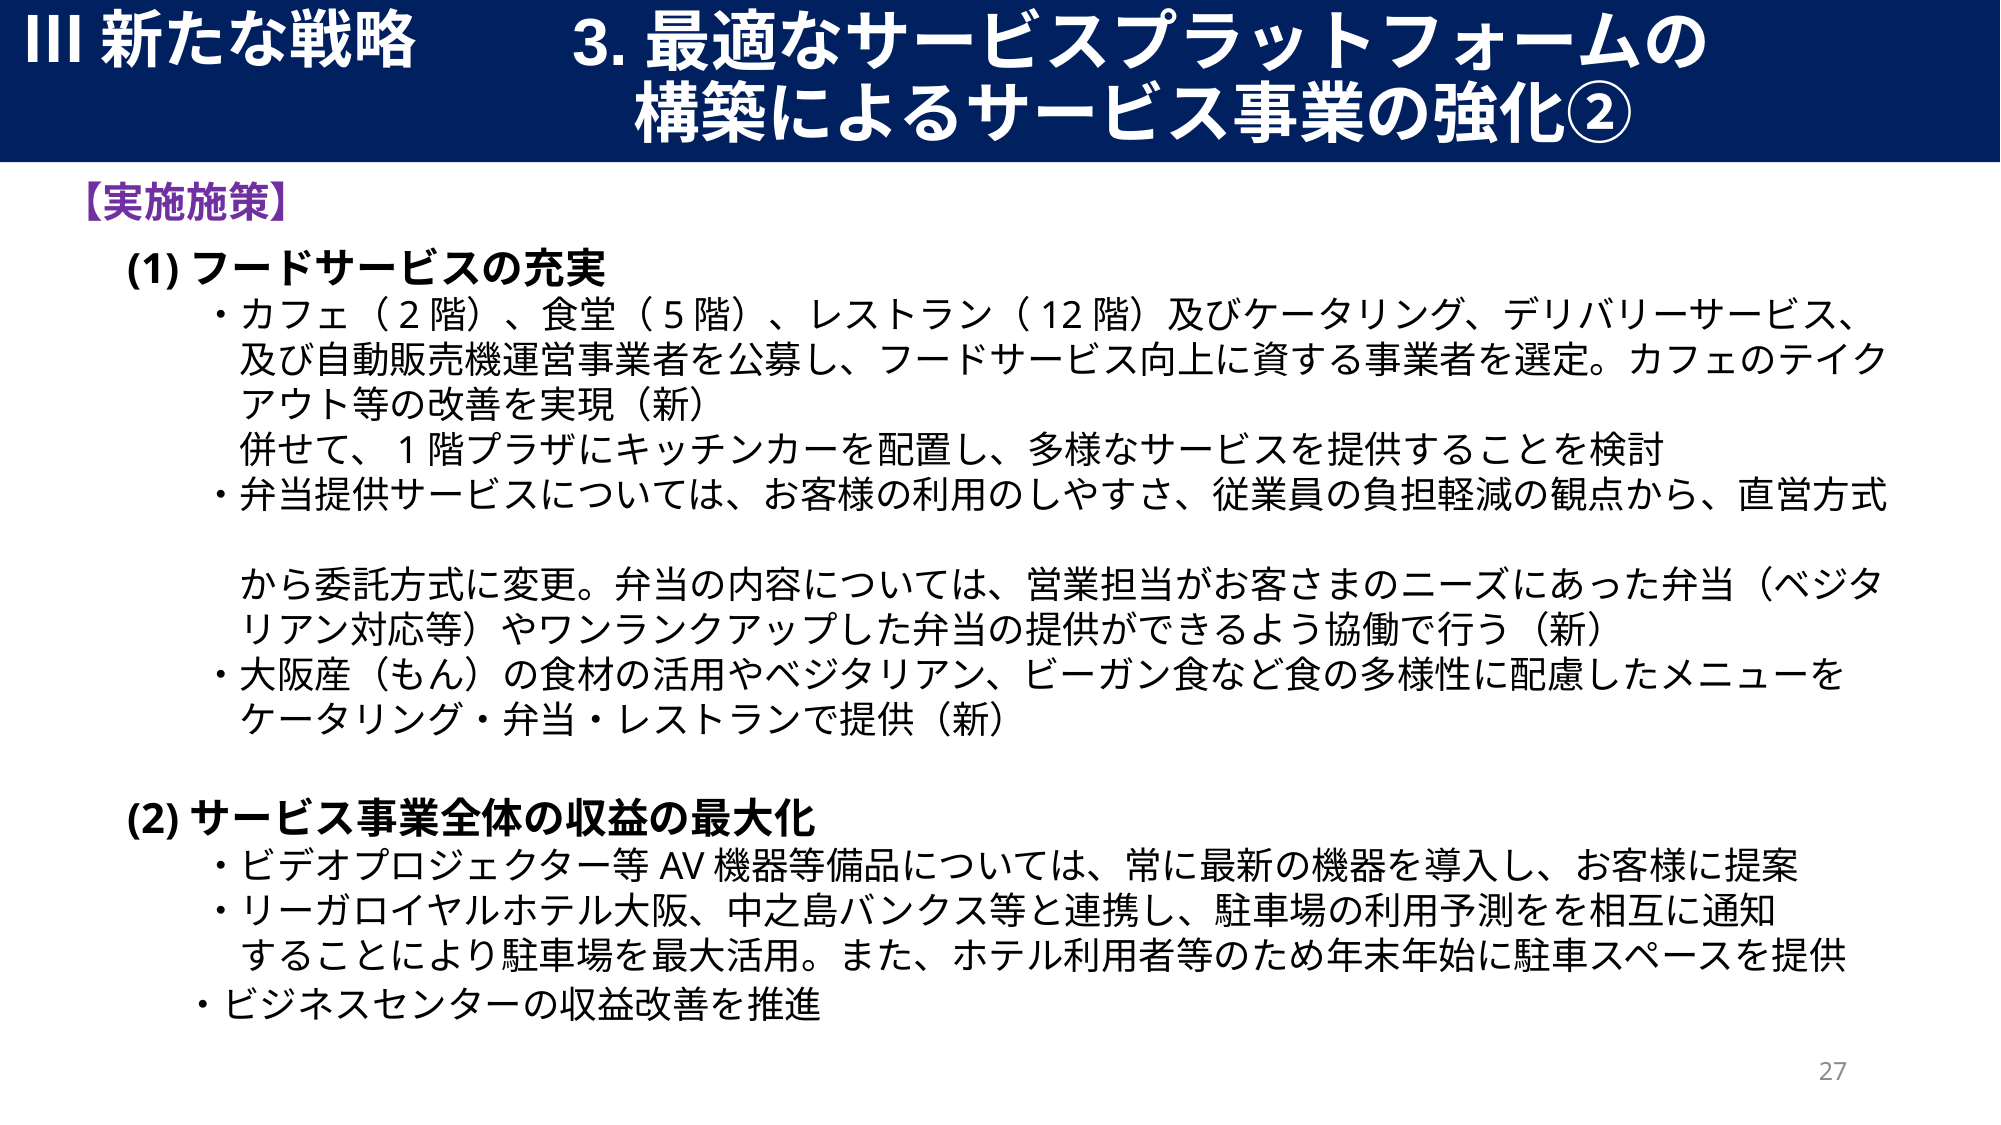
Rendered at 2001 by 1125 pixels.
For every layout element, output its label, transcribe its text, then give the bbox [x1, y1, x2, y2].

text_box Ⅲ新たな戦略 [0, 0, 440, 101]
text_box (1)フードサービスの充実 ・カフェ（2階）、食堂（5階）、レストラン（12階）及びケータリング、デリバリーサービス、 及び自動販売機運営事業者を公募し、フードサービス向上に資する事業者を選定。カフェのテイク アウト等の改善を実現（新） 併せて、1階プラザにキッチンカーを配置し、多様なサービスを提供することを検討 ・弁当提供サービスについては、お客様の利用のしやすさ、従業員の負担軽減の観点から、直営方式 から委託方式に変更。弁当の内容については、営業担当がお客さまのニーズにあった弁当（ベジタ リアン対応等）やワンランクアップした弁当の提供ができるよう協働で行う（新） ・大阪産（もん）の食材の活用やベジタリアン、ビーガン食など食の多様性に配慮したメニューを ケータリング・弁当・レストランで提供（新） (2)サービス事業全体の収益の最大化 ・ビデオプロジェクター等AV機器等備品については、常に最新の機器を導入し、お客様に提案 ・リーガロイヤルホテル大阪、中之島バンクス等と連携し、駐車場の利用予測をを相互に通知 することにより駐車場を最大活用。また、ホテル利用者等のため年末年始に駐車スペースを提供 ・ビジネスセンターの収益改善を推進 [112, 234, 1937, 1084]
text_box 3.最適なサービスプラットフォームの 構築によるサービス事業の強化② [0, 0, 2000, 163]
text_box 【実施施策】 [46, 168, 327, 234]
slide_number 26 [1412, 1042, 1863, 1103]
